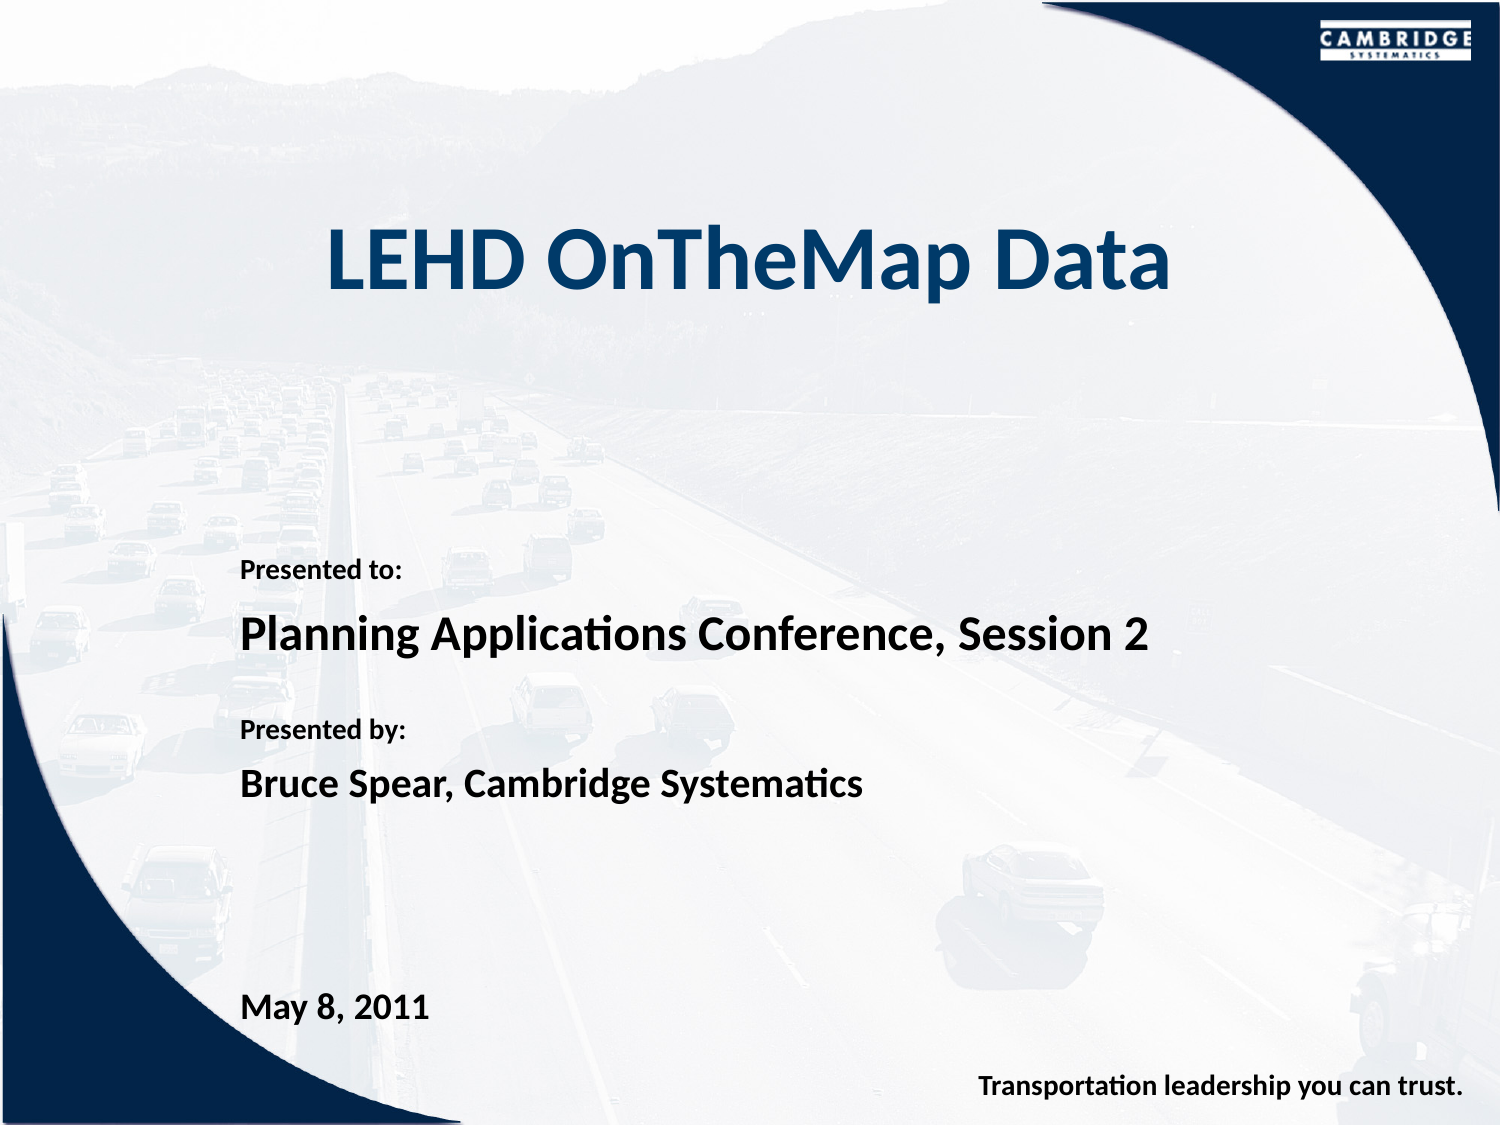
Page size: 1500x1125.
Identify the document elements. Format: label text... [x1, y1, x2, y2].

list May 8, 2011 [225, 974, 1275, 1034]
list Planning Applications Conference, Session 2 [225, 592, 1275, 652]
picture [0, 0, 1500, 1125]
title LEHD OnTheMap Data [112, 131, 1388, 373]
list Bruce Spear, Cambridge Systematics [225, 748, 1275, 808]
